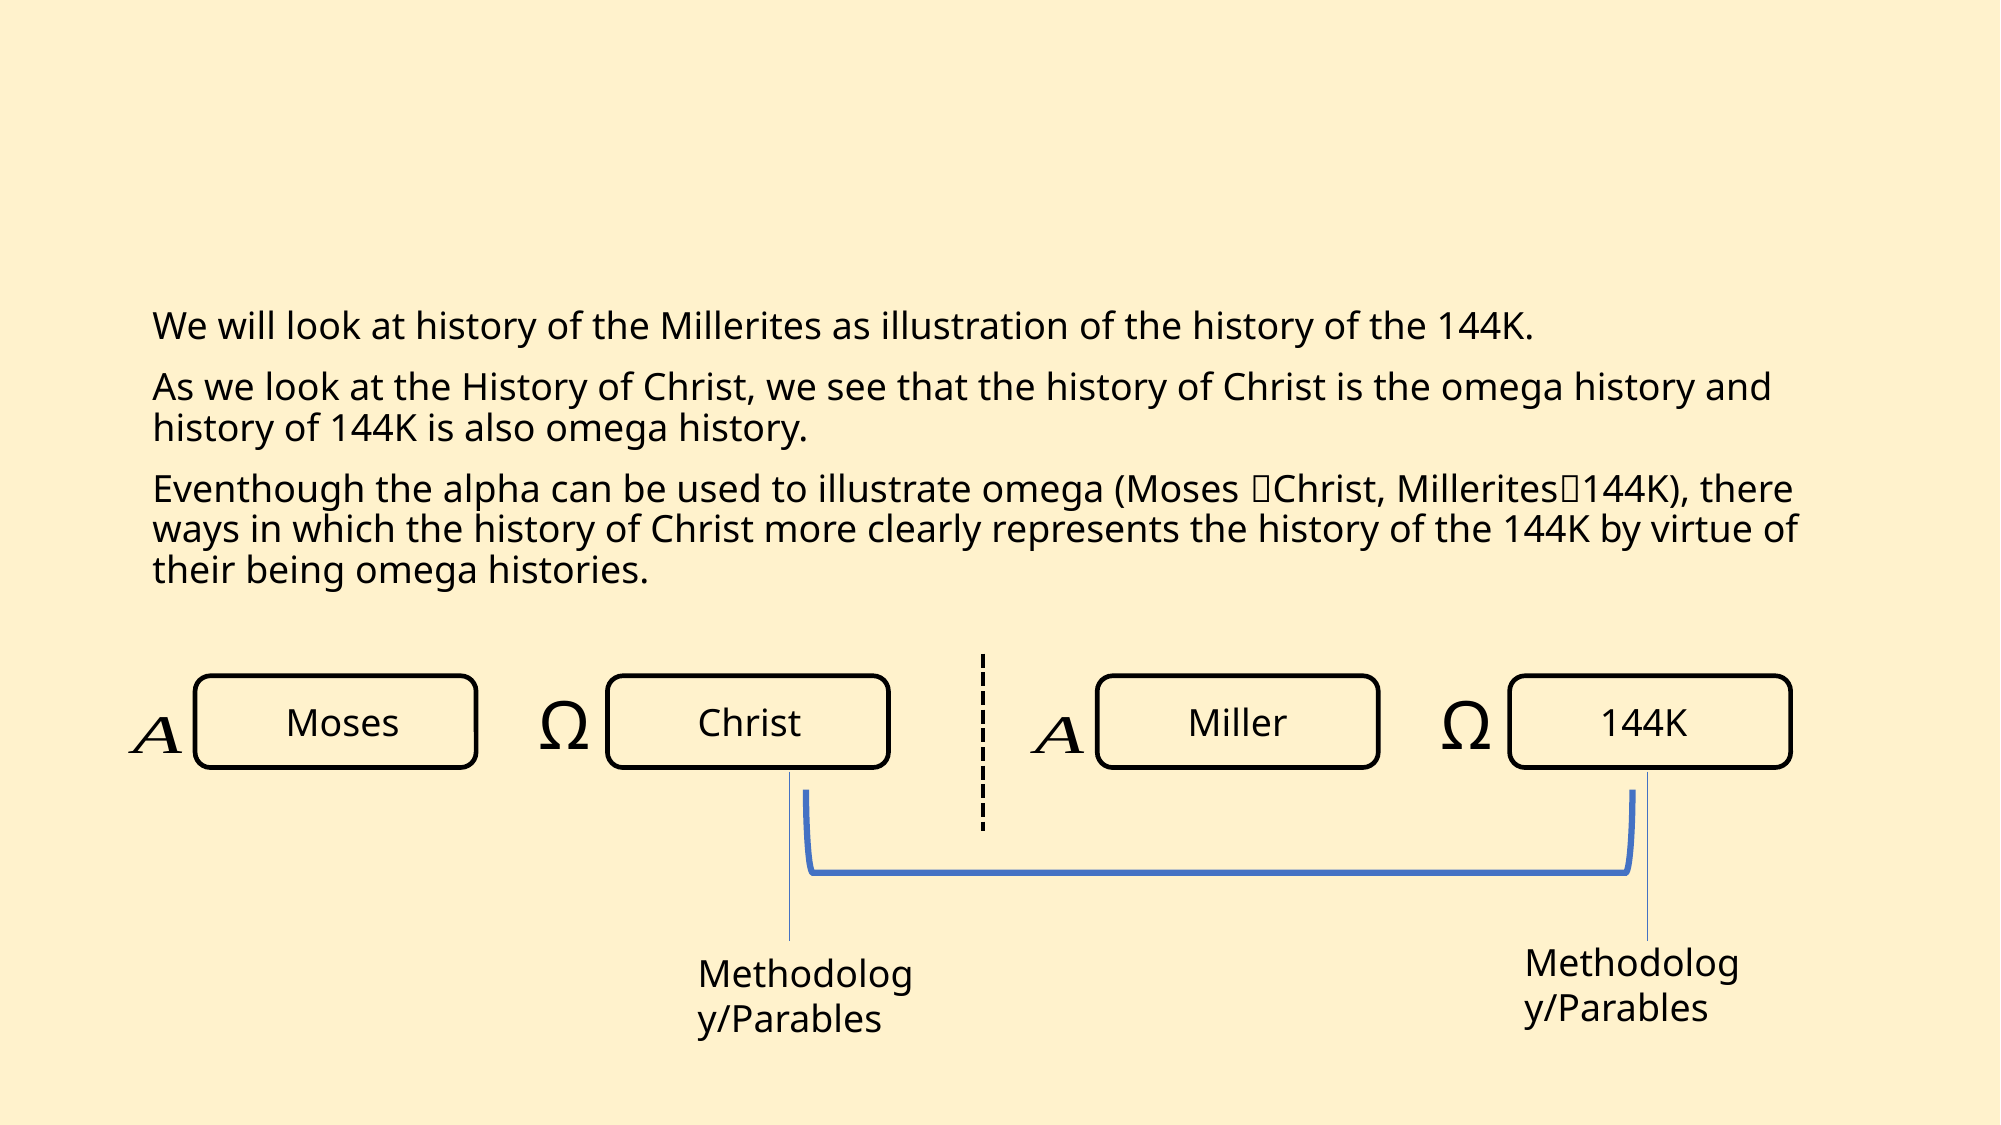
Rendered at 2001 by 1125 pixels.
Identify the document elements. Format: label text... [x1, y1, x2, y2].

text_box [122, 653, 1791, 1050]
list We will look at history of the Millerites as illustration of the history of the 144K. As we look at the History of Christ, we see that the history of Christ is the omega history and history of 144K is also omega history. Eventhough the alpha can be used to illustrate omega (Moses Christ, Millerites144K), there ways in which the history of Christ more clearly represents the history of the 144K by virtue of their being omega histories. [137, 299, 1863, 547]
